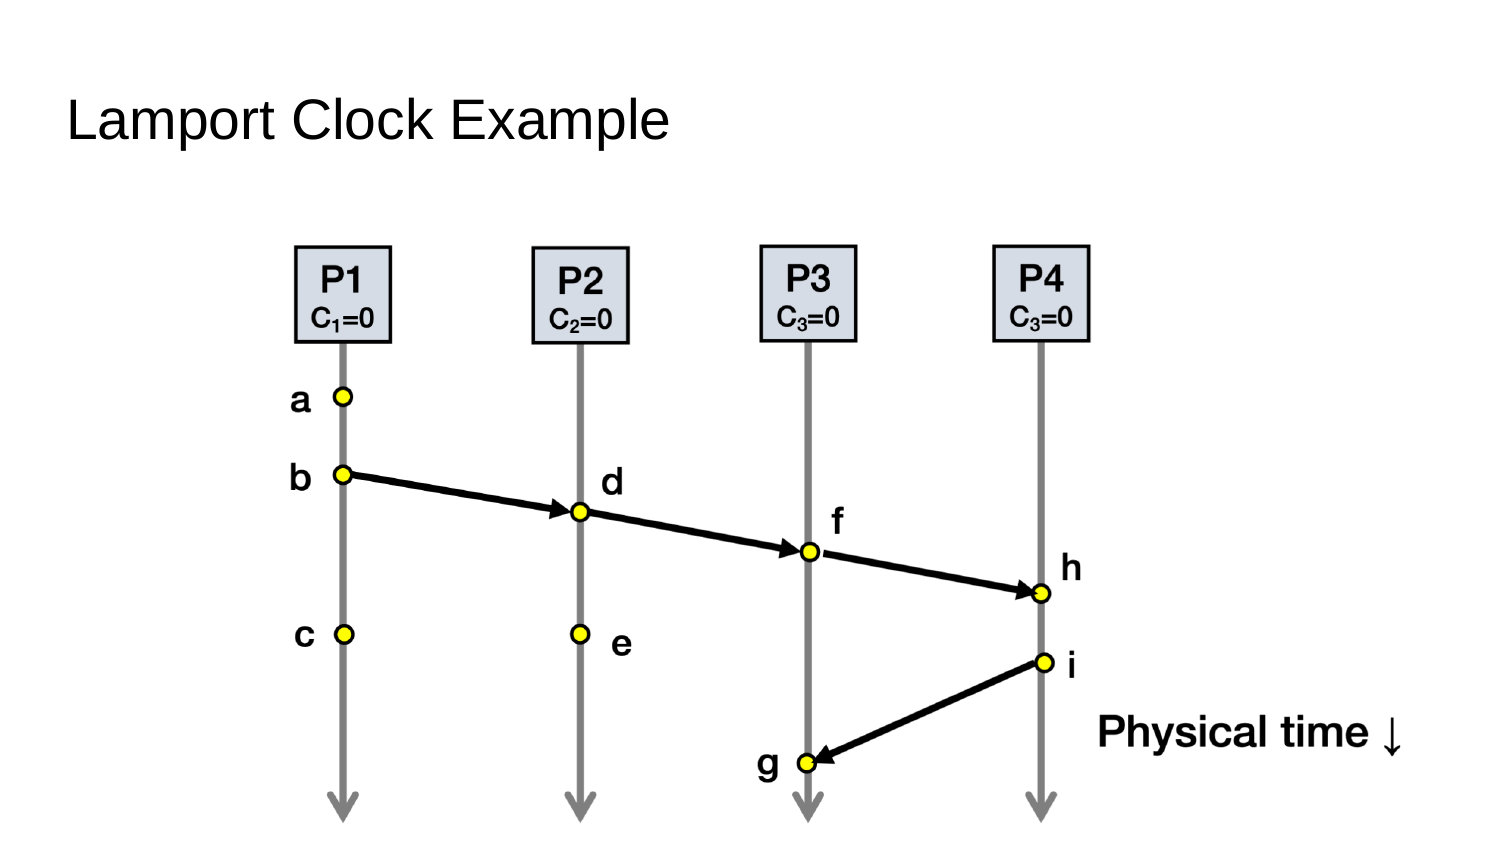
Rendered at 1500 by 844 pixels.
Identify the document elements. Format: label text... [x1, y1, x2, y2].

title Lamport Clock Example [51, 72, 1449, 167]
picture [215, 175, 1433, 844]
